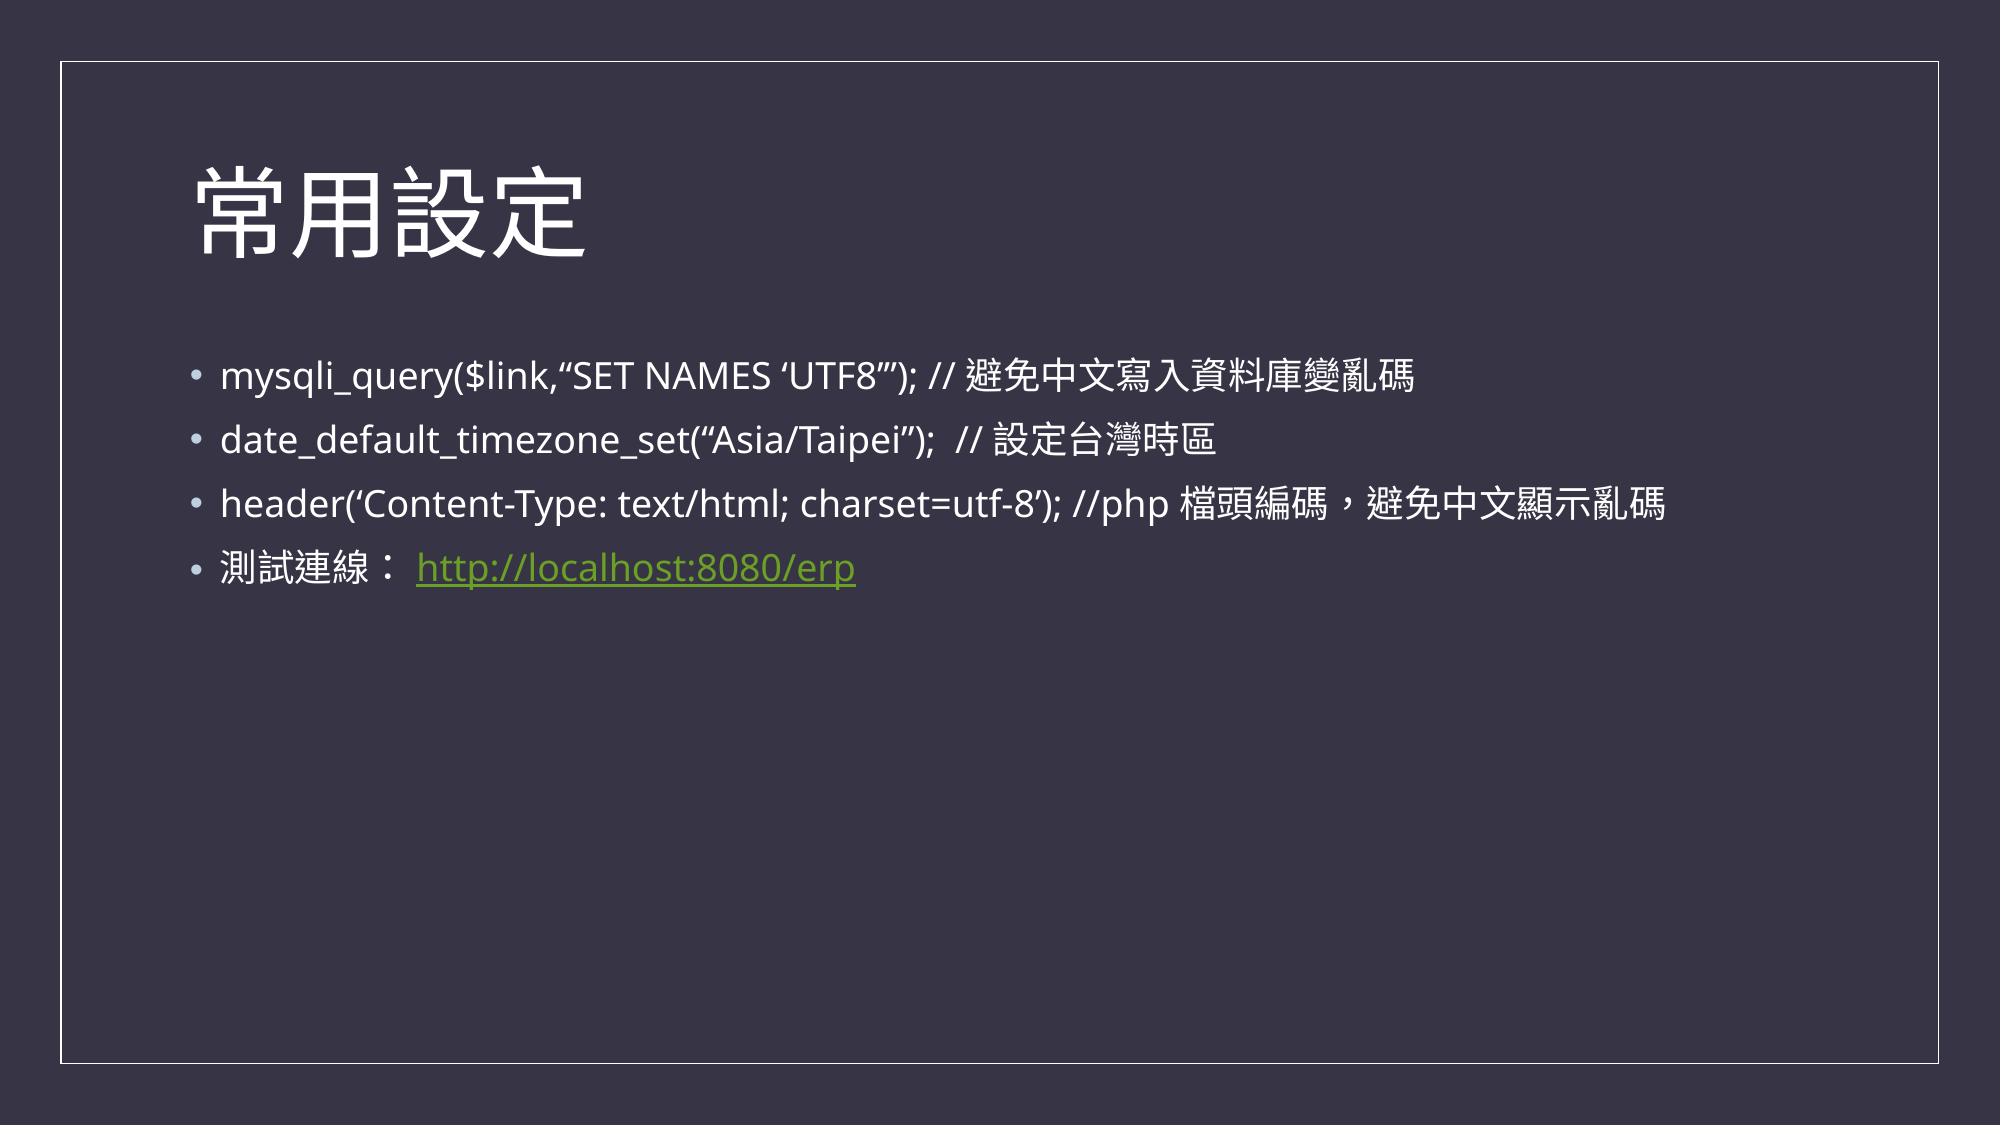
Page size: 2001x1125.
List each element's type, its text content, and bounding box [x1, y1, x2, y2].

title 常用設定 [174, 105, 1825, 331]
list mysqli_query($link,“SET NAMES ‘UTF8’”); //避免中文寫入資料庫變亂碼 date_default_timezone_set(“Asia/Taipei”); //設定台灣時區 header(‘Content-Type: text/html; charset=utf-8’); //php檔頭編碼，避免中文顯示亂碼 測試連線：http://localhost:8080/erp [174, 345, 1825, 990]
